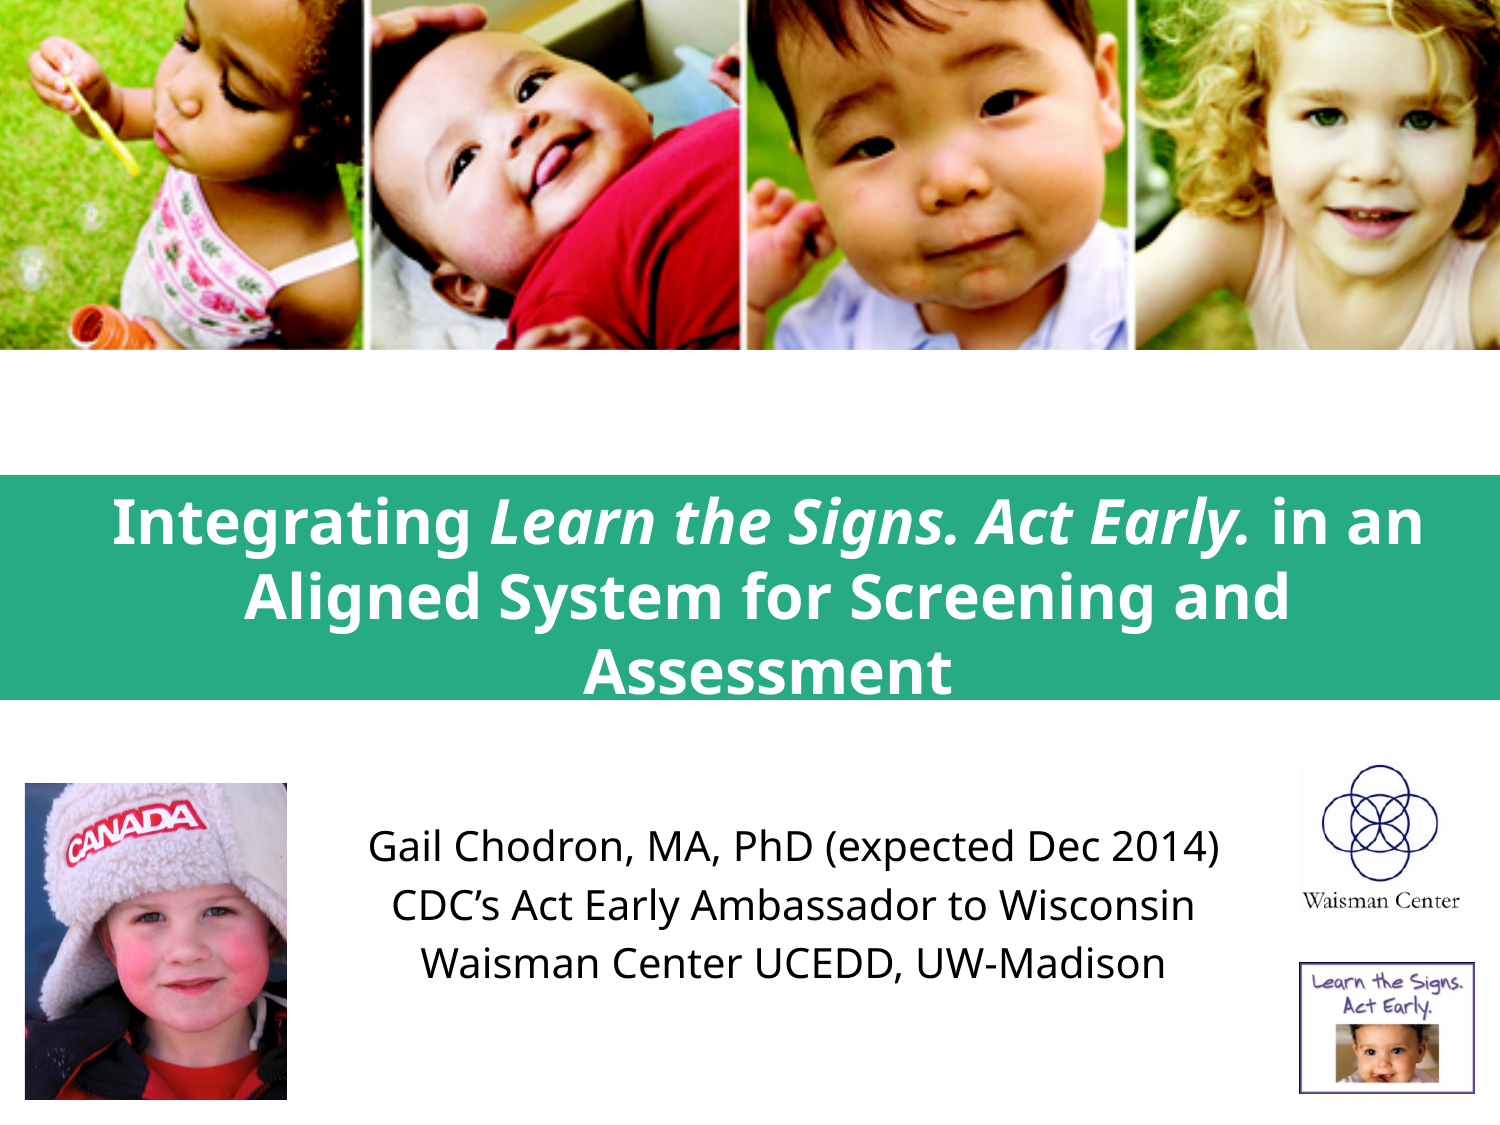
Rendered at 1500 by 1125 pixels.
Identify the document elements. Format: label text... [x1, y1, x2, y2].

text_box Integrating Learn the Signs. Act Early. in an Aligned System for Screening and Assessment [37, 474, 1500, 715]
picture [0, 0, 1500, 350]
picture [1299, 762, 1463, 913]
list Gail Chodron, MA, PhD (expected Dec 2014) CDC’s Act Early Ambassador to Wisconsin Waisman Center UCEDD, UW-Madison [304, 812, 1413, 1013]
picture [24, 783, 301, 1101]
picture [1299, 962, 1475, 1094]
